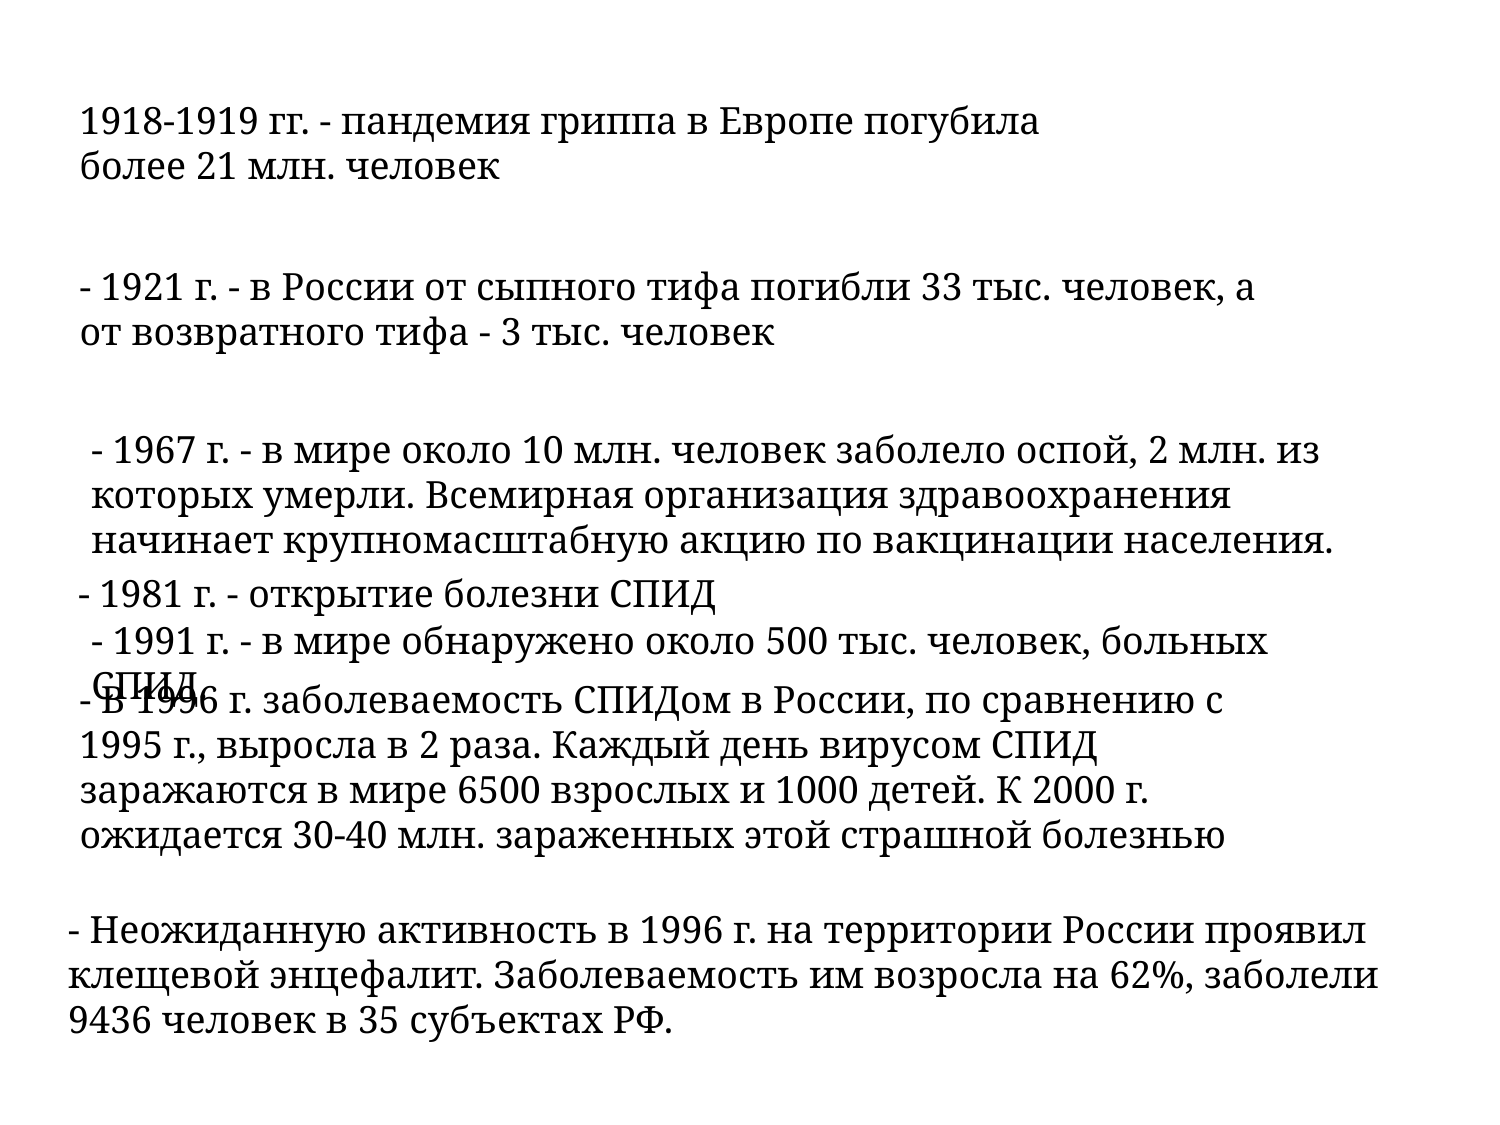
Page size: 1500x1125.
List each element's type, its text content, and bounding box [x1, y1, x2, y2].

text_box - 1991 г. - в мире обнаружено около 500 тыс. человек, больных СПИД. [76, 609, 1388, 760]
text_box - 1921 г. - в России от сыпного тифа погибли 33 тыс. человек, а от возвратного тифа - 3 тыс. человек [64, 255, 1306, 361]
text_box - 1981 г. - открытие болезни СПИД [63, 562, 732, 623]
text_box - В 1996 г. заболеваемость СПИДом в России, по сравнению с 1995 г., выросла в 2 раза. Каждый день вирусом СПИД заражаются в мире 6500 взрослых и 1000 детей. К 2000 г. ожидается 30-40 млн. зараженных этой страшной болезнью [64, 668, 1317, 864]
text_box 1918-1919 гг. - пандемия гриппа в Европе погубила более 21 млн. человек [64, 89, 1114, 195]
text_box - 1967 г. - в мире около 10 млн. человек заболело оспой, 2 млн. из которых умерли. Всемирная организация здравоохранения начинает крупномасштабную акцию по вакцинации населения. [76, 418, 1400, 569]
text_box - Неожиданную активность в 1996 г. на территории России проявил клещевой энцефалит. Заболеваемость им возросла на 62%, заболели 9436 человек в 35 субъектах РФ. [53, 898, 1447, 1049]
